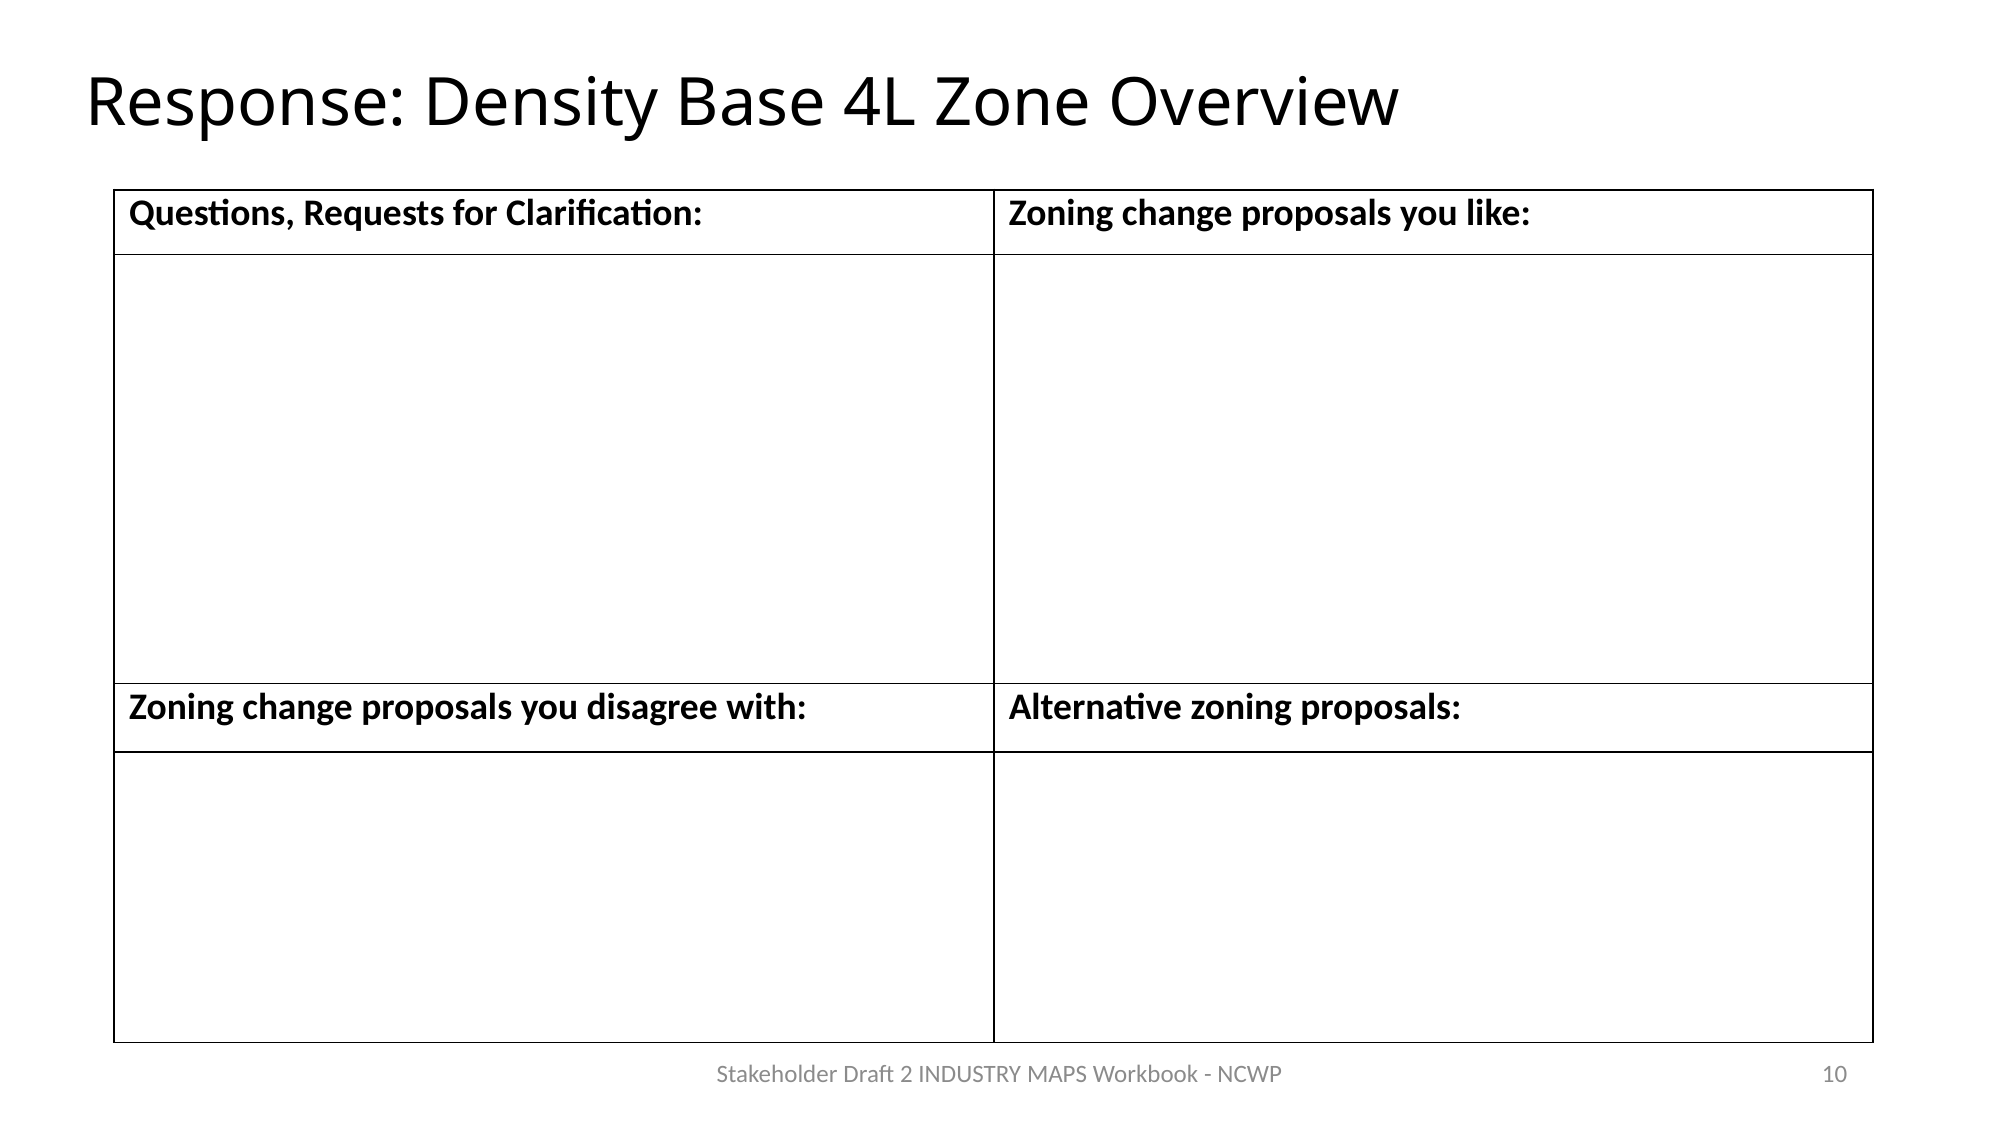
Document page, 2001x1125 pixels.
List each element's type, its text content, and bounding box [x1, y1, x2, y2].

table_header Questions, Requests for Clarification: [115, 191, 993, 254]
footer Stakeholder Draft 2 INDUSTRY MAPS Workbook - NCWP [662, 1043, 1338, 1103]
table_cell [995, 753, 1872, 1042]
table_header Zoning change proposals you like: [995, 191, 1872, 254]
table_cell [995, 255, 1872, 683]
table_cell Zoning change proposals you disagree with: [115, 684, 993, 751]
slide_number 10 [1412, 1043, 1863, 1103]
table_cell Alternative zoning proposals: [995, 684, 1872, 751]
table_cell [115, 753, 993, 1042]
title Response: Density Base 4L Zone Overview [70, 59, 1863, 149]
table_cell [115, 255, 993, 683]
